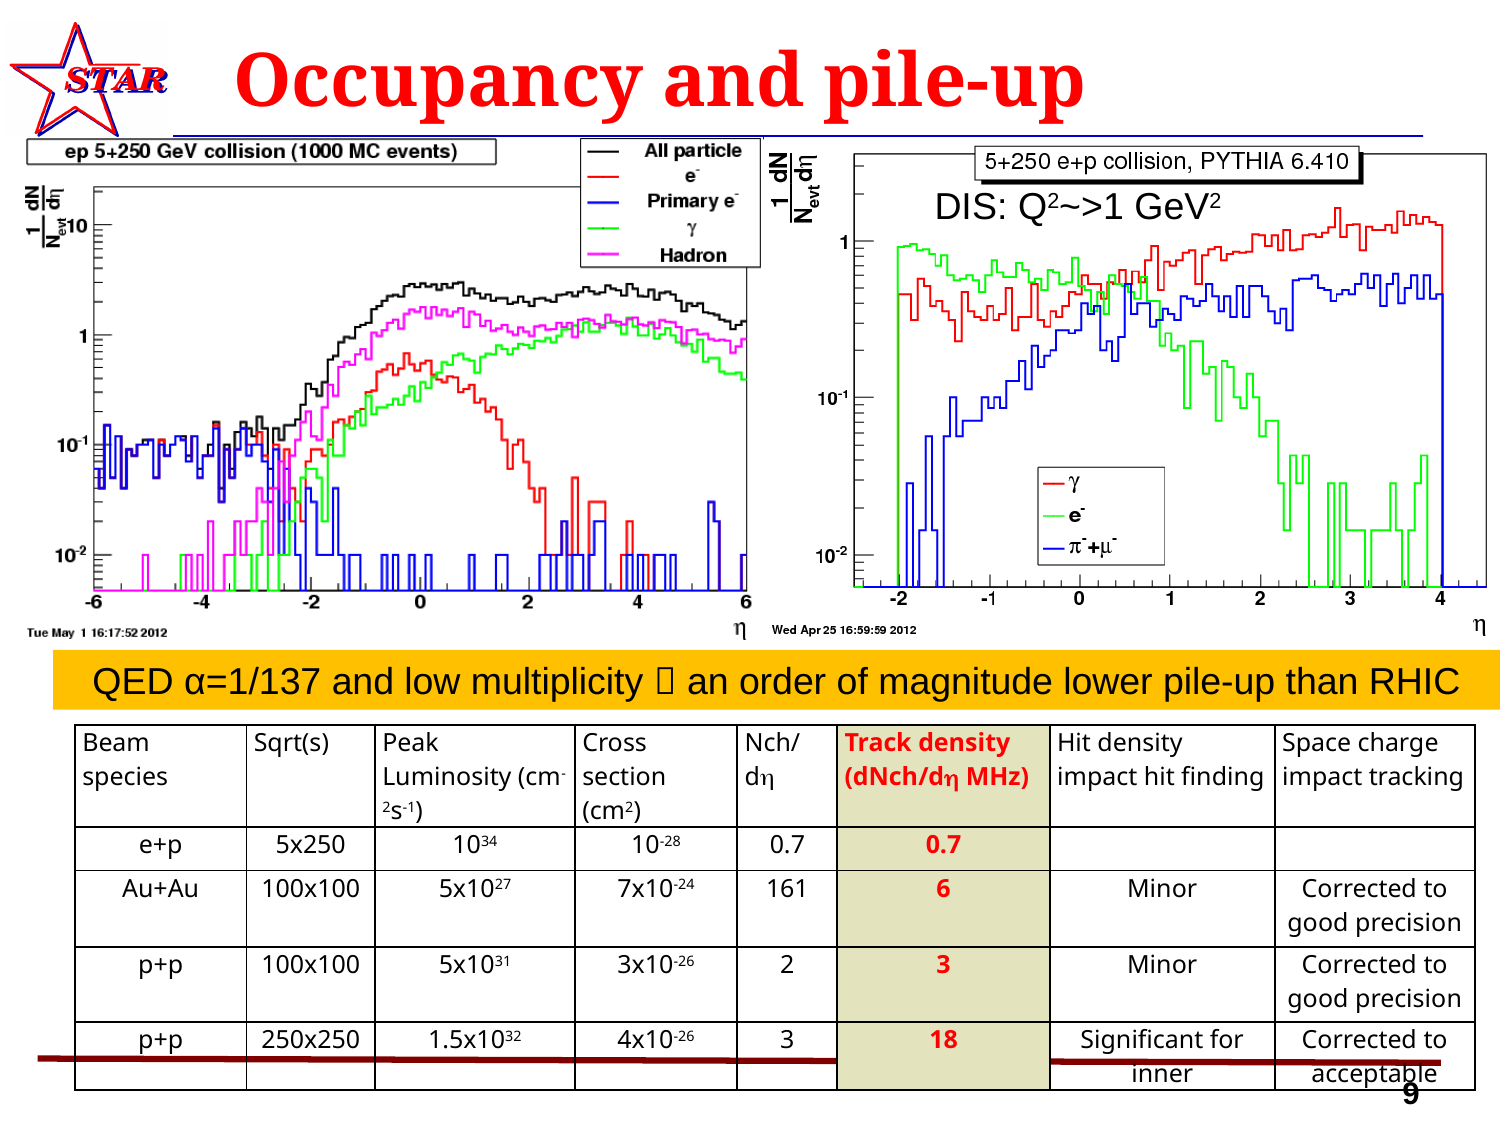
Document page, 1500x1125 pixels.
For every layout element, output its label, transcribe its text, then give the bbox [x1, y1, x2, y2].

title Occupancy and pile-up [218, 24, 1425, 130]
table_header Hit density impact hit finding [1051, 726, 1274, 826]
table_cell 100x100 [247, 948, 374, 1021]
table_cell 3x10-26 [576, 948, 736, 1021]
table_header Space charge impact tracking [1276, 726, 1474, 826]
table_cell 3 [838, 948, 1049, 1021]
table_header Peak Luminosity (cm-2s-1) [376, 726, 574, 826]
table_header Nch/d [738, 726, 836, 826]
table_cell Minor [1051, 948, 1274, 1021]
table_cell 10-28 [576, 828, 736, 870]
table_cell 5x1031 [376, 948, 574, 1021]
table_cell 7x10-24 [576, 871, 736, 946]
table_cell 6 [838, 871, 1049, 946]
table_cell 5x1027 [376, 871, 574, 946]
table_cell [1276, 828, 1474, 870]
table_cell 0.7 [838, 828, 1049, 870]
table_cell 1034 [376, 828, 574, 870]
table_cell 2 [738, 948, 836, 1021]
table_cell Corrected to good precision [1276, 871, 1474, 946]
table_cell p+p [76, 948, 246, 1021]
table_header Cross section (cm2) [576, 726, 736, 826]
table_header Track density (dNch/d MHz) [838, 726, 1049, 826]
table_cell Corrected to acceptable [1276, 1023, 1474, 1089]
table_cell e+p [76, 828, 246, 870]
table_cell 5x250 [247, 828, 374, 870]
table_cell 4x10-26 [576, 1023, 736, 1089]
table_cell Au+Au [76, 871, 246, 946]
table_cell Minor [1051, 871, 1274, 946]
table_cell [1051, 828, 1274, 870]
table_cell 1.5x1032 [376, 1023, 574, 1089]
picture [5, 20, 169, 138]
text_box QED α=1/137 and low multiplicity  an order of magnitude lower pile-up than RHIC [53, 649, 1500, 710]
table_cell p+p [76, 1023, 246, 1089]
table_cell 18 [838, 1023, 1049, 1089]
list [24, 137, 761, 641]
table_header Beam species [76, 726, 246, 826]
picture [763, 137, 1500, 638]
table_cell 0.7 [738, 828, 836, 870]
table_cell 3 [738, 1023, 836, 1089]
table_cell 250x250 [247, 1023, 374, 1089]
table_cell Significant for inner [1051, 1023, 1274, 1089]
table_cell Corrected to good precision [1276, 948, 1474, 1021]
table_header Sqrt(s) [247, 726, 374, 826]
table_cell 161 [738, 871, 836, 946]
table_cell 100x100 [247, 871, 374, 946]
